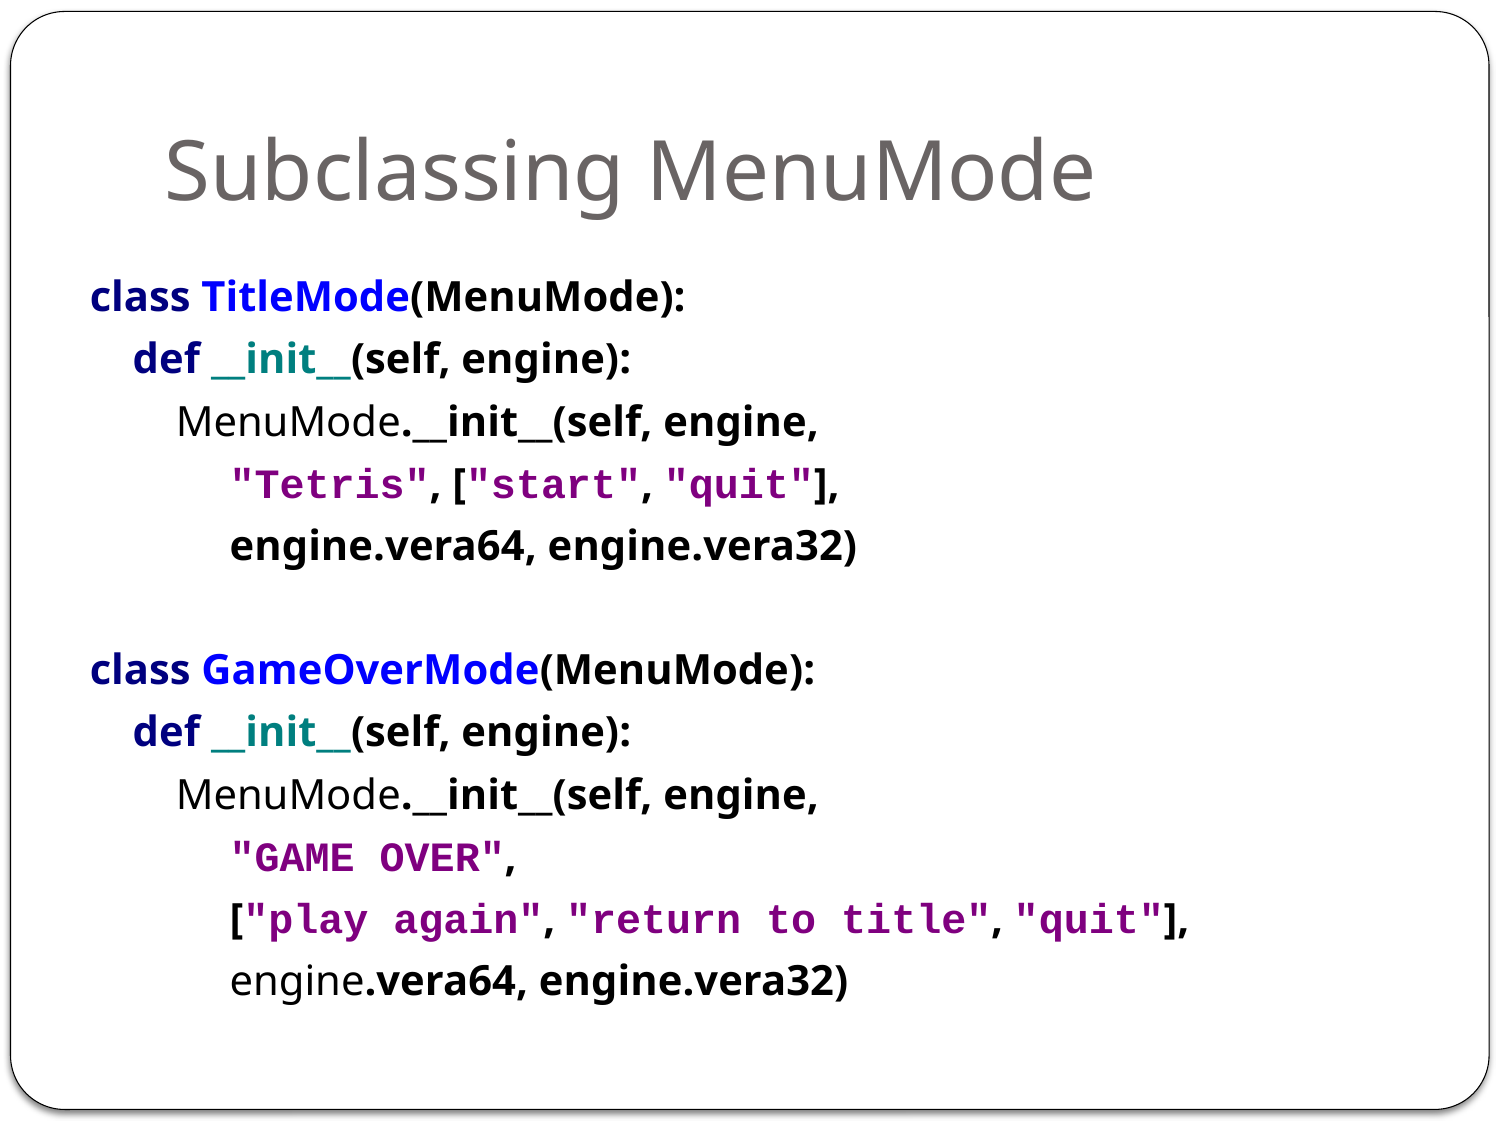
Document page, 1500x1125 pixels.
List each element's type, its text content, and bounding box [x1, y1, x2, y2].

title Subclassing MenuMode [150, 45, 1425, 233]
list class TitleMode(MenuMode): def __init__(self, engine): MenuMode.__init__(self, engine, "Tetris", ["start", "quit"], engine.vera64, engine.vera32) class GameOverMode(MenuMode): def __init__(self, engine): MenuMode.__init__(self, engine, "GAME OVER", ["play again", "return to title", "quit"], engine.vera64, engine.vera32) [75, 262, 1425, 1125]
